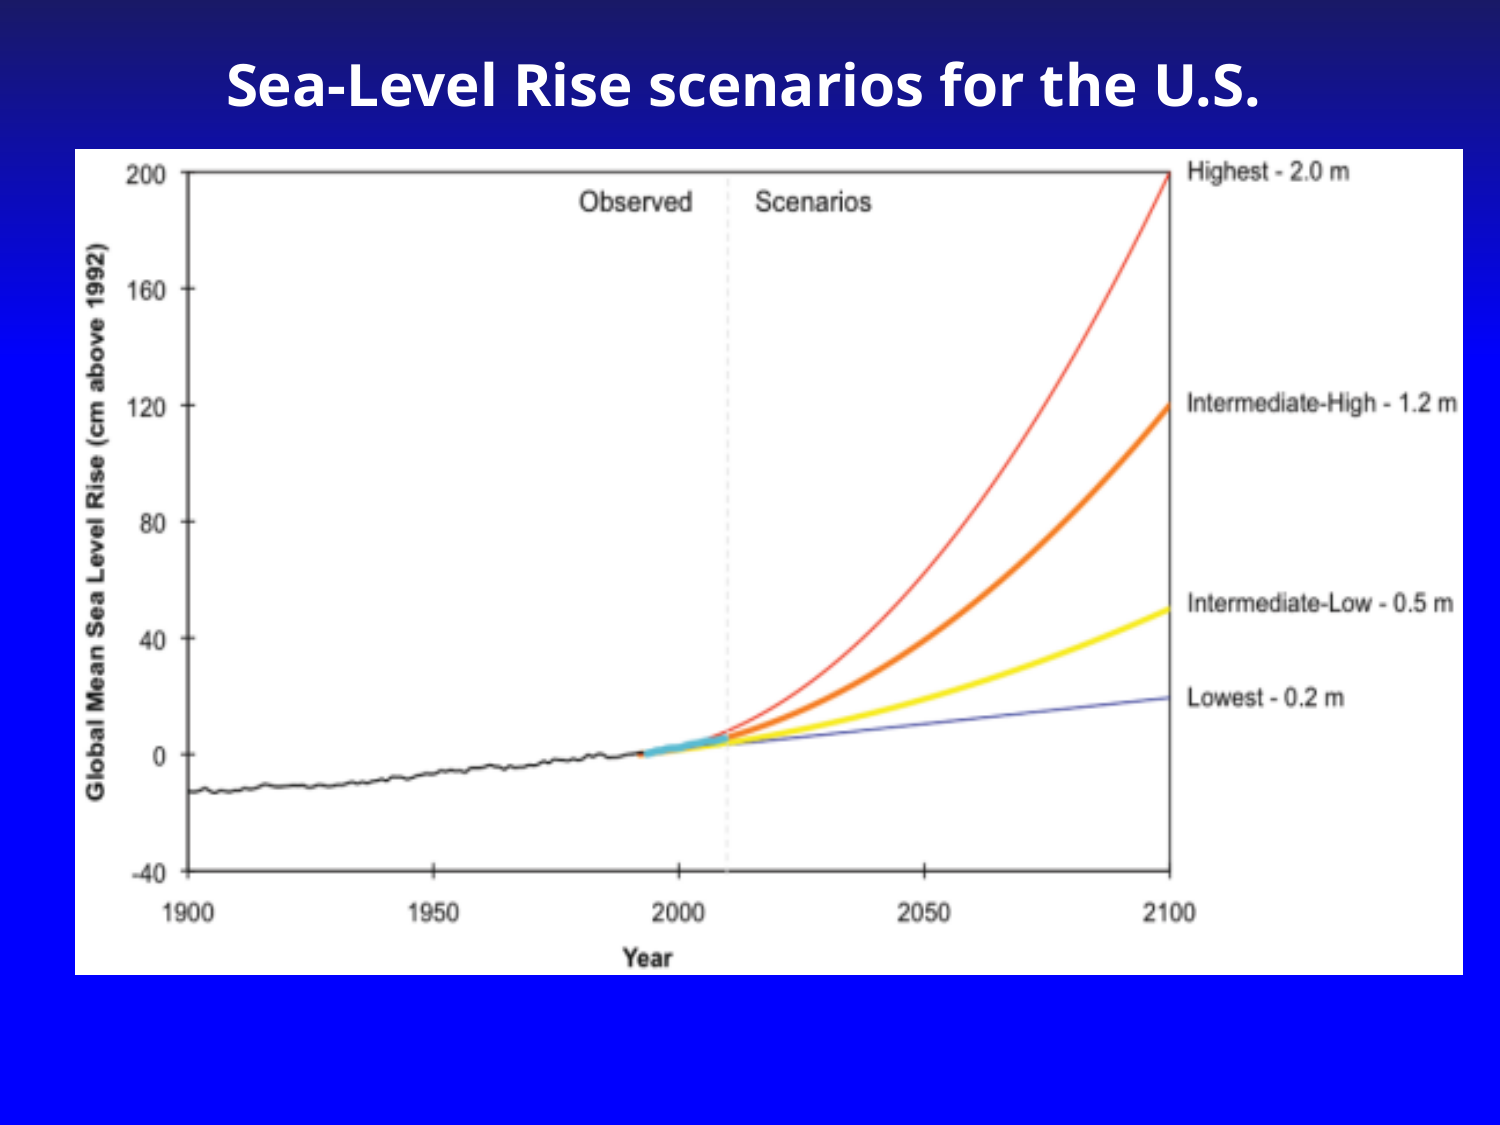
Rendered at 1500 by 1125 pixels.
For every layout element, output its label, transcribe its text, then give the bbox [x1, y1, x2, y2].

picture [74, 149, 1463, 976]
text_box Sea-Level Rise scenarios for the U.S. [211, 40, 1277, 126]
